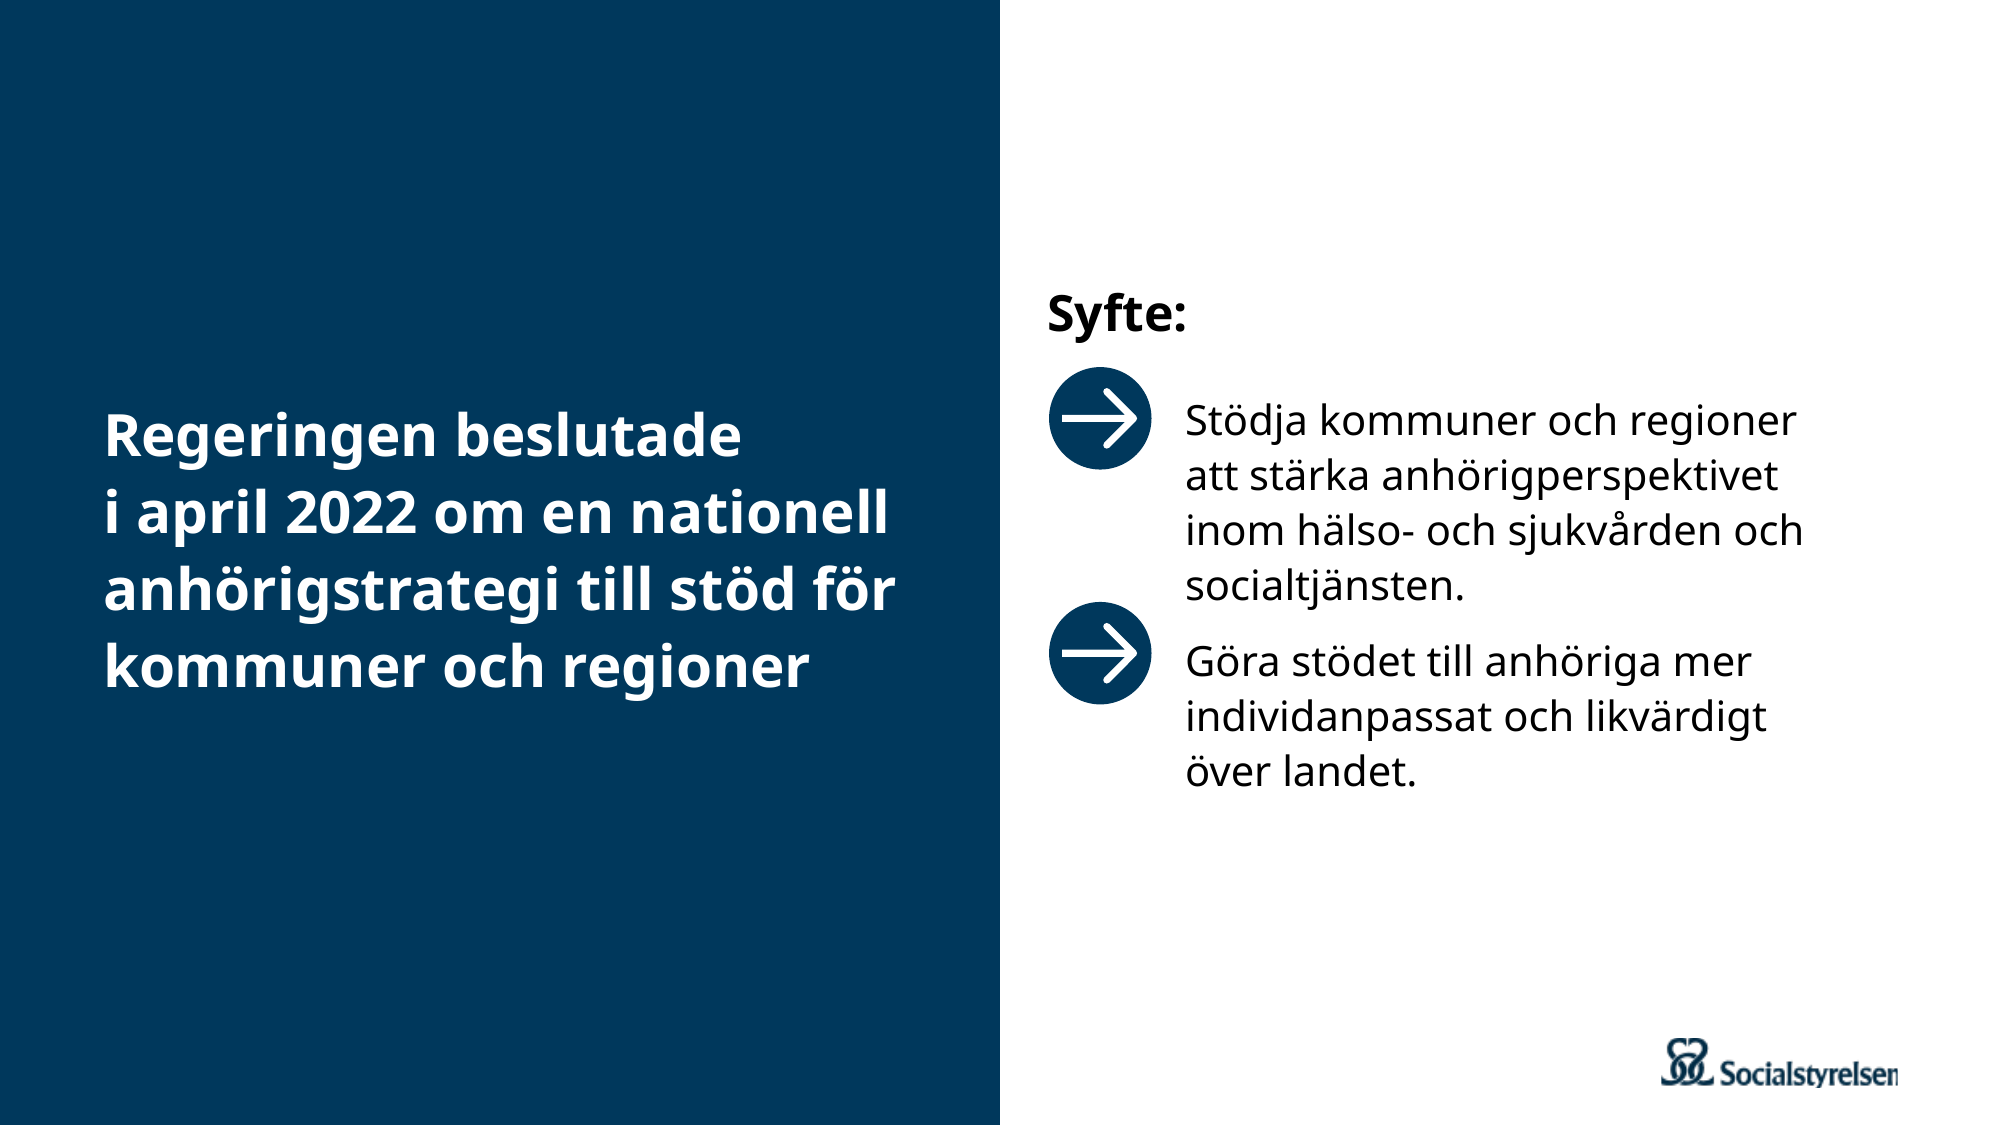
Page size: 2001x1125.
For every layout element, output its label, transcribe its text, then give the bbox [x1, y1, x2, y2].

text_box [0, 0, 1001, 1125]
text_box Syfte: [1047, 273, 1356, 342]
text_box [1049, 367, 1152, 470]
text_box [1049, 601, 1152, 705]
title Regeringen beslutade i april 2022 om en nationell anhörigstrategi till stöd för kommuner och regioner [103, 391, 952, 734]
list Stödja kommuner och regioner att stärka anhörigperspektivet inom hälso- och sjukvården och socialtjänsten. Göra stödet till anhöriga mer individanpassat och likvärdigt över landet. [1184, 380, 1868, 823]
